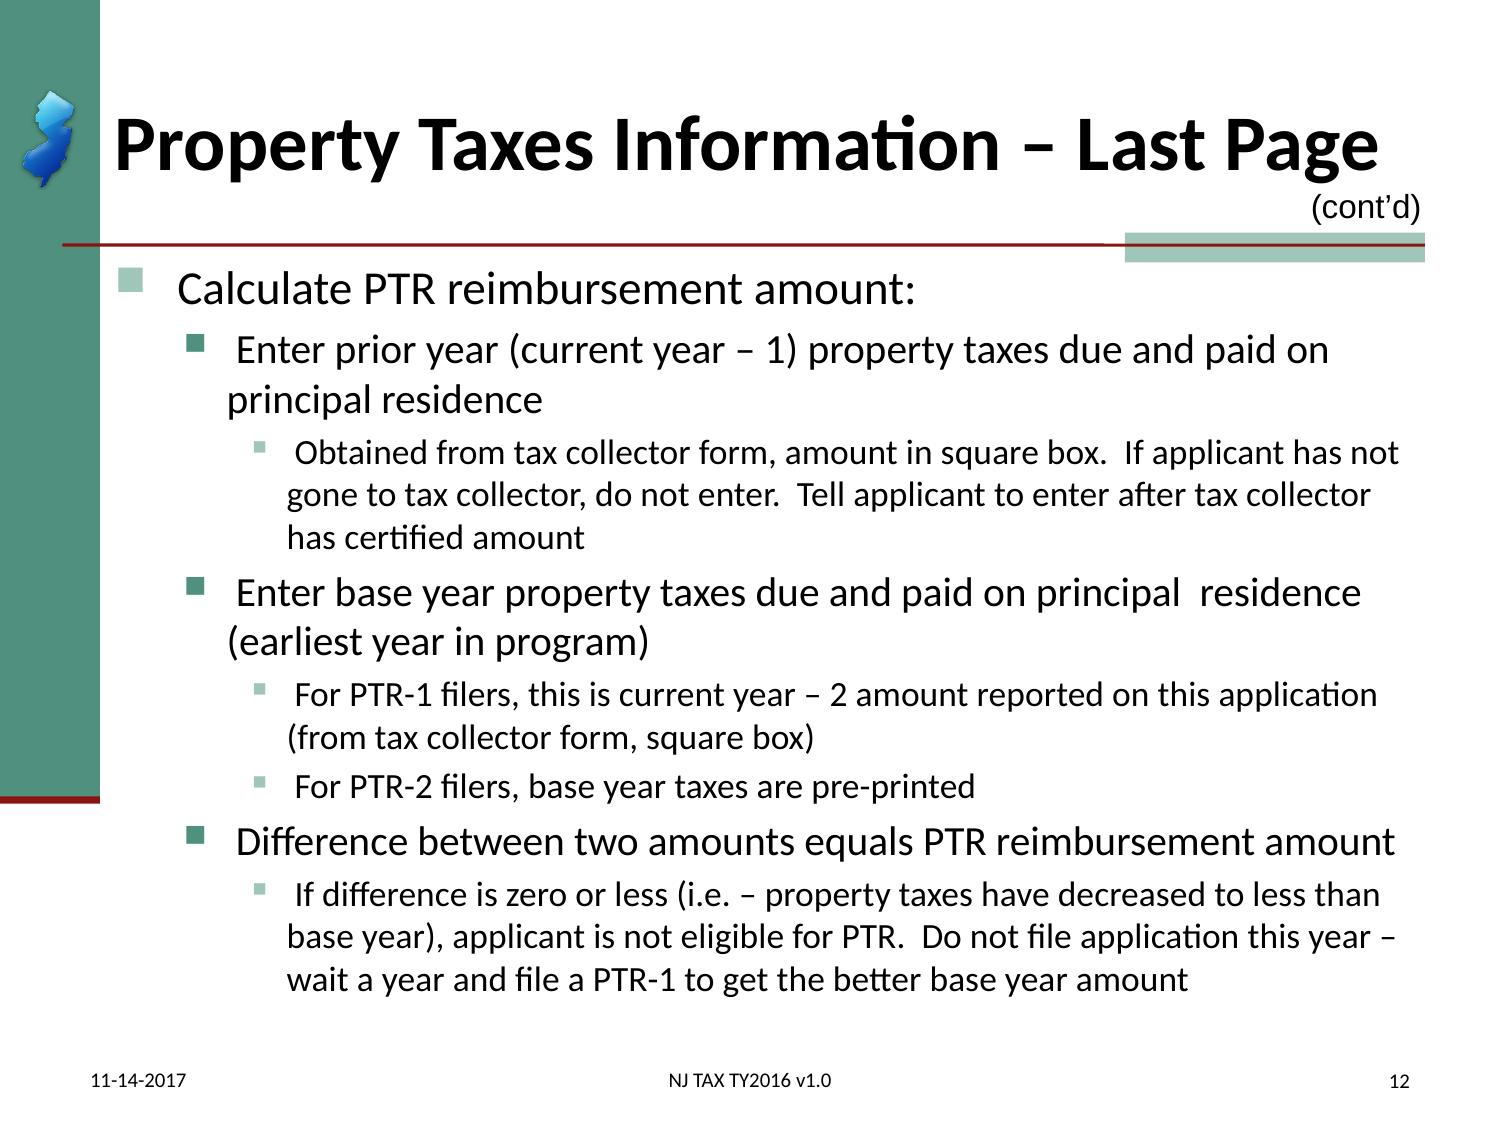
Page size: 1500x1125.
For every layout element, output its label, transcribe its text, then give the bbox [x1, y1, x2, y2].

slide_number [74, 1049, 401, 1100]
title Property Taxes Information – Last Page [99, 45, 1425, 234]
picture [0, 88, 101, 190]
list Calculate PTR reimbursement amount: Enter prior year (current year – 1) property taxes due and paid on principal residence Obtained from tax collector form, amount in square box. If applicant has not gone to tax collector, do not enter. Tell applicant to enter after tax collector has certified amount Enter base year property taxes due and paid on principal residence (earliest year in program) For PTR-1 filers, this is current year – 2 amount reported on this application (from tax collector form, square box) For PTR-2 filers, base year taxes are pre-printed Difference between two amounts equals PTR reimbursement amount If difference is zero or less (i.e. – property taxes have decreased to less than base year), applicant is not eligible for PTR. Do not file application this year – wait a year and file a PTR-1 to get the better base year amount [99, 249, 1425, 1038]
text_box (cont’d) [1295, 177, 1437, 233]
footer NJ TAX TY2016 v1.0 [496, 1050, 1004, 1100]
slide_number 12 [1112, 1049, 1426, 1101]
